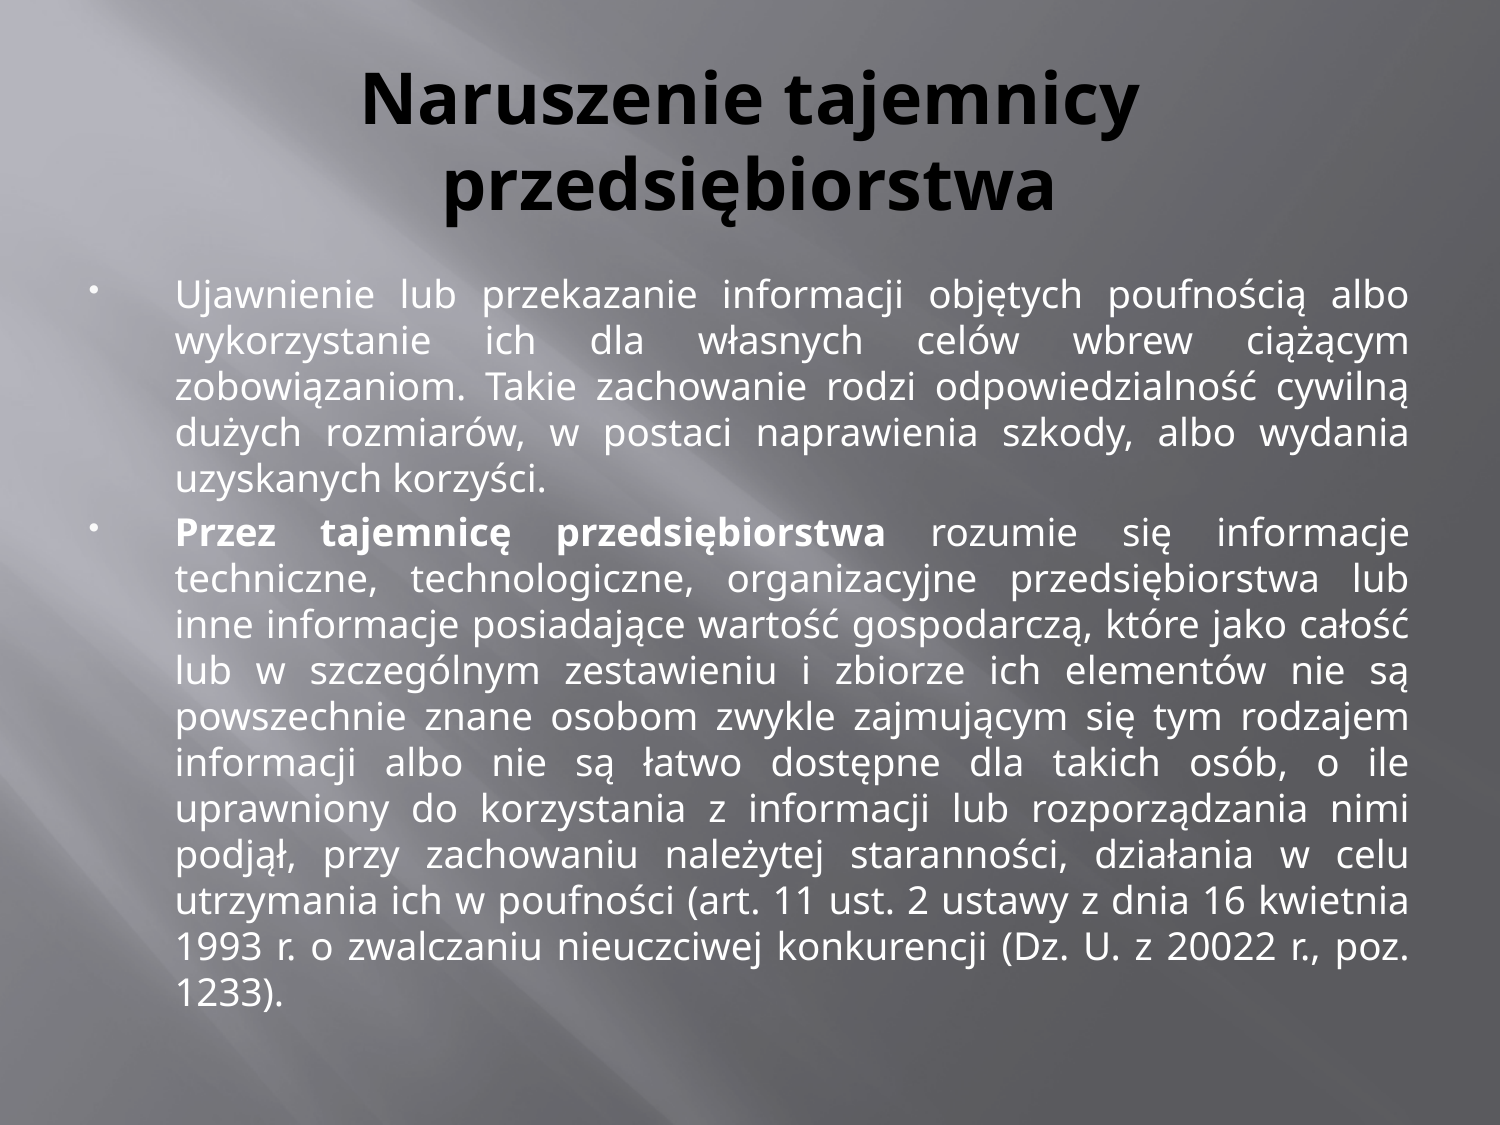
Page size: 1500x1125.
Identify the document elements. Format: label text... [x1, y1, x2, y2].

list Ujawnienie lub przekazanie informacji objętych poufnością albo wykorzystanie ich dla własnych celów wbrew ciążącym zobowiązaniom. Takie zachowanie rodzi odpowiedzialność cywilną dużych rozmiarów, w postaci naprawienia szkody, albo wydania uzyskanych korzyści. Przez tajemnicę przedsiębiorstwa rozumie się informacje techniczne, technologiczne, organizacyjne przedsiębiorstwa lub inne informacje posiadające wartość gospodarczą, które jako całość lub w szczególnym zestawieniu i zbiorze ich elementów nie są powszechnie znane osobom zwykle zajmującym się tym rodzajem informacji albo nie są łatwo dostępne dla takich osób, o ile uprawniony do korzystania z informacji lub rozporządzania nimi podjął, przy zachowaniu należytej staranności, działania w celu utrzymania ich w poufności (art. 11 ust. 2 ustawy z dnia 16 kwietnia 1993 r. o zwalczaniu nieuczciwej konkurencji (Dz. U. z 20022 r., poz. 1233). [75, 262, 1425, 1035]
title Naruszenie tajemnicy przedsiębiorstwa [75, 45, 1425, 233]
